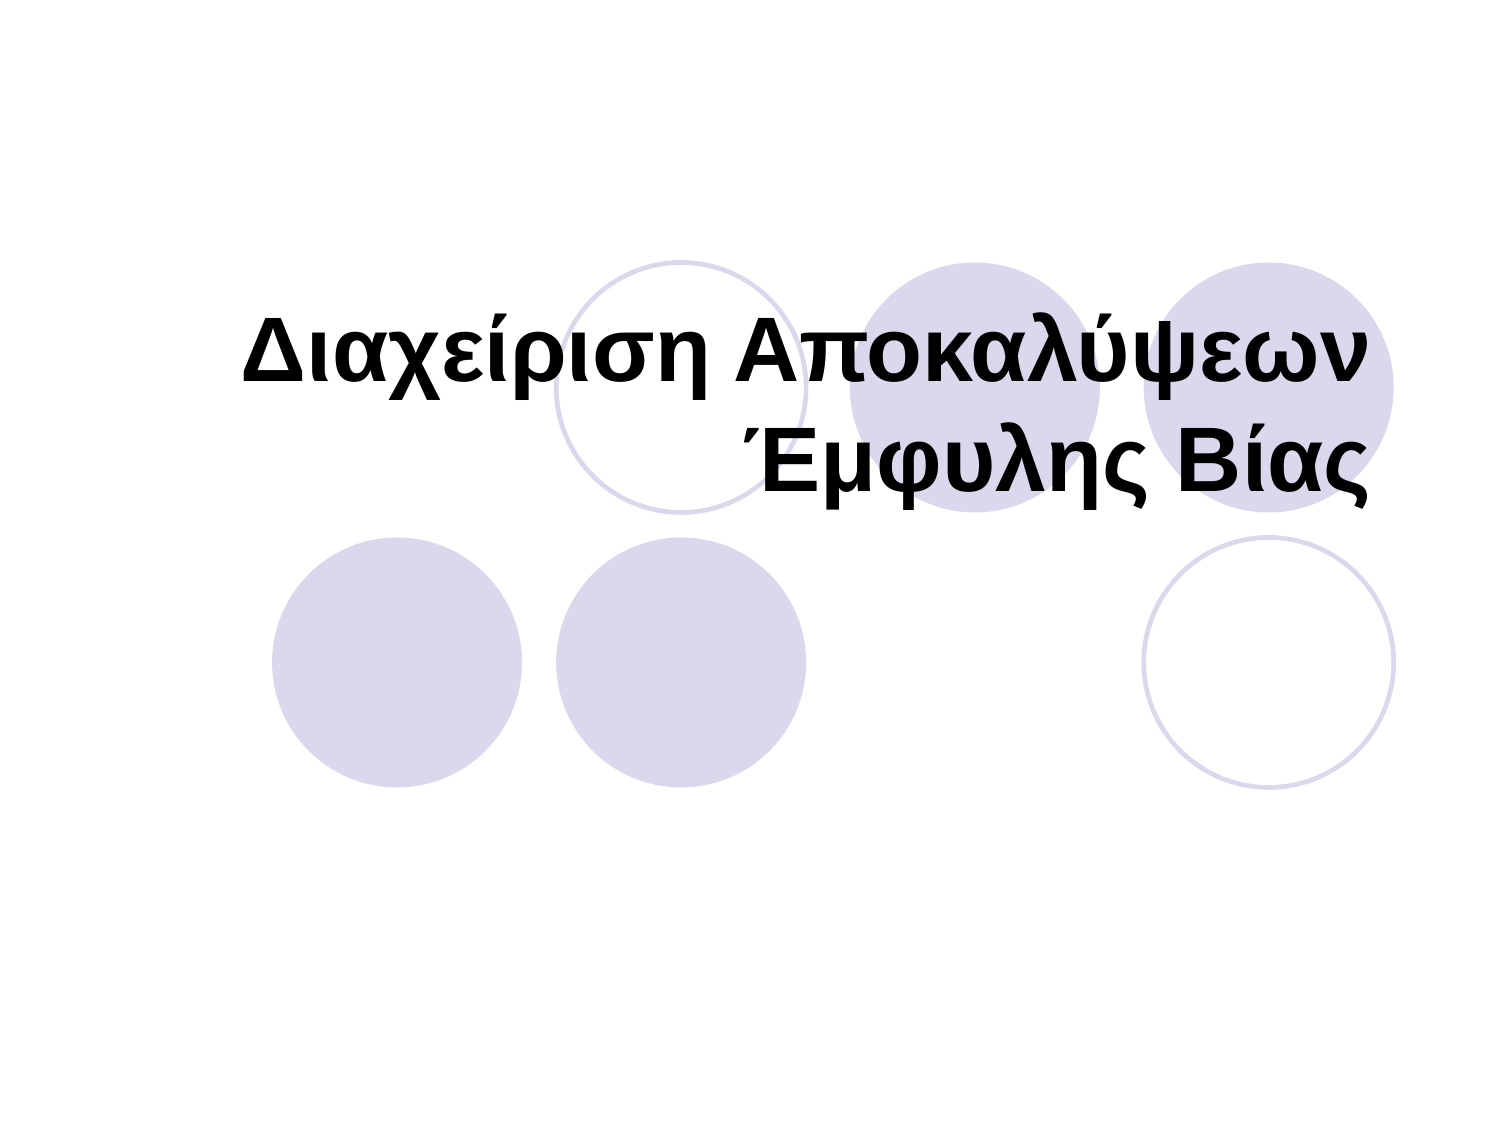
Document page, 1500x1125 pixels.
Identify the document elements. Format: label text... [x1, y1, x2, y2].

title Διαχείριση Αποκαλύψεων Έμφυλης Βίας [112, 200, 1388, 518]
